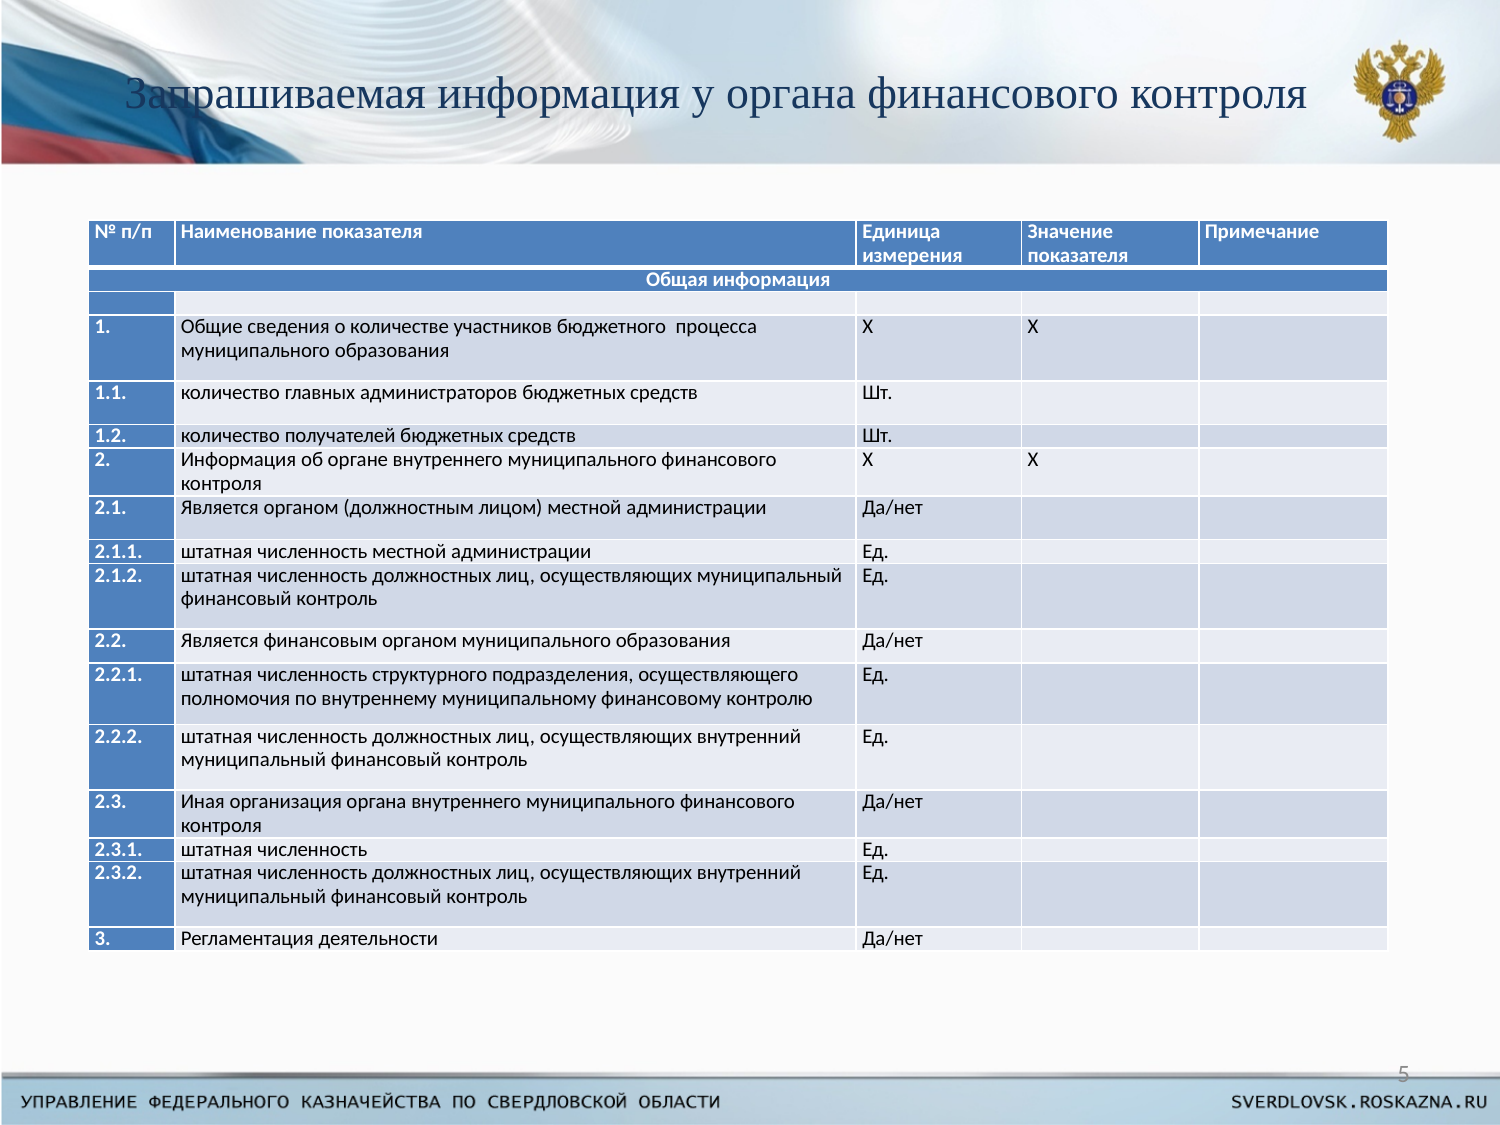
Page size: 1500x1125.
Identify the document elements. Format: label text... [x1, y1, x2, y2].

table_cell 3. [89, 928, 174, 950]
table_cell 2.2.1. [89, 664, 174, 724]
table_cell [1200, 497, 1387, 539]
table_cell Х [857, 316, 1021, 380]
table_cell 2.2.2. [89, 725, 174, 789]
table_cell Х [1022, 316, 1198, 380]
table_cell [1200, 862, 1387, 926]
table_cell [1200, 664, 1387, 724]
table_cell [1022, 928, 1198, 950]
table_cell штатная численность должностных лиц, осуществляющих внутренний муниципальный финансовый контроль [176, 725, 855, 789]
table_cell [1200, 292, 1387, 314]
table_cell [1200, 316, 1387, 380]
table_cell Шт. [857, 382, 1021, 424]
table_cell Да/нет [857, 791, 1021, 837]
slide_number 5 [1074, 1042, 1425, 1103]
table_cell [1022, 839, 1198, 861]
table_cell Является финансовым органом муниципального образования [176, 630, 855, 662]
table_cell [1200, 839, 1387, 861]
table_cell Х [857, 449, 1021, 495]
table_cell Общая информация [89, 270, 1387, 291]
table_cell 2.3. [89, 791, 174, 837]
table_cell Шт. [857, 425, 1021, 447]
table_header Единица измерения [857, 221, 1021, 265]
table_cell 1. [89, 316, 174, 380]
table_cell [1022, 664, 1198, 724]
table_header Значение показателя [1022, 221, 1198, 265]
picture [0, 0, 1500, 1125]
table_cell Да/нет [857, 928, 1021, 950]
table_cell [857, 292, 1021, 314]
table_cell штатная численность должностных лиц, осуществляющих муниципальный финансовый контроль [176, 564, 855, 628]
table_cell [1022, 630, 1198, 662]
table_cell 2.1. [89, 497, 174, 539]
table_cell [1022, 292, 1198, 314]
table_cell Общие сведения о количестве участников бюджетного процесса муниципального образования [176, 316, 855, 380]
table_cell 2.1.2. [89, 564, 174, 628]
table_cell [1200, 725, 1387, 789]
table_cell [1022, 725, 1198, 789]
table_cell Ед. [857, 540, 1021, 563]
table_cell штатная численность должностных лиц, осуществляющих внутренний муниципальный финансовый контроль [176, 862, 855, 926]
table_cell 2. [89, 449, 174, 495]
table_cell 1.1. [89, 382, 174, 424]
table_cell Х [1022, 449, 1198, 495]
table_header Примечание [1200, 221, 1387, 265]
table_cell Ед. [857, 725, 1021, 789]
table_cell Иная организация органа внутреннего муниципального финансового контроля [176, 791, 855, 837]
table_cell Ед. [857, 839, 1021, 861]
table_cell штатная численность [176, 839, 855, 861]
table_cell Да/нет [857, 630, 1021, 662]
table_cell Ед. [857, 664, 1021, 724]
table_cell [1200, 564, 1387, 628]
table_cell Да/нет [857, 497, 1021, 539]
table_cell [1022, 564, 1198, 628]
table_cell 2.3.2. [89, 862, 174, 926]
table_cell [1200, 540, 1387, 563]
table_cell [1200, 425, 1387, 447]
table_cell [1022, 497, 1198, 539]
table_cell [1022, 425, 1198, 447]
table_cell [176, 292, 855, 314]
table_cell 2.2. [89, 630, 174, 662]
table_cell [1200, 928, 1387, 950]
table_cell 1.2. [89, 425, 174, 447]
table_cell [1200, 791, 1387, 837]
table_cell [89, 292, 174, 314]
title Запрашиваемая информация у органа финансового контроля [41, 0, 1392, 188]
table_cell количество получателей бюджетных средств [176, 425, 855, 447]
table_cell [1022, 862, 1198, 926]
table_cell штатная численность структурного подразделения, осуществляющего полномочия по внутреннему муниципальному финансовому контролю [176, 664, 855, 724]
table_cell количество главных администраторов бюджетных средств [176, 382, 855, 424]
table_cell штатная численность местной администрации [176, 540, 855, 563]
table_cell Ед. [857, 862, 1021, 926]
table_cell 2.3.1. [89, 839, 174, 861]
table_cell Регламентация деятельности [176, 928, 855, 950]
table_cell [1022, 791, 1198, 837]
table_cell Информация об органе внутреннего муниципального финансового контроля [176, 449, 855, 495]
table_cell [1022, 382, 1198, 424]
table_cell Ед. [857, 564, 1021, 628]
table_cell [1200, 630, 1387, 662]
table_cell [1200, 382, 1387, 424]
table_cell Является органом (должностным лицом) местной администрации [176, 497, 855, 539]
table_header Наименование показателя [176, 221, 855, 265]
table_cell [1200, 449, 1387, 495]
table_header № п/п [89, 221, 174, 265]
table_cell 2.1.1. [89, 540, 174, 563]
table_cell [1022, 540, 1198, 563]
